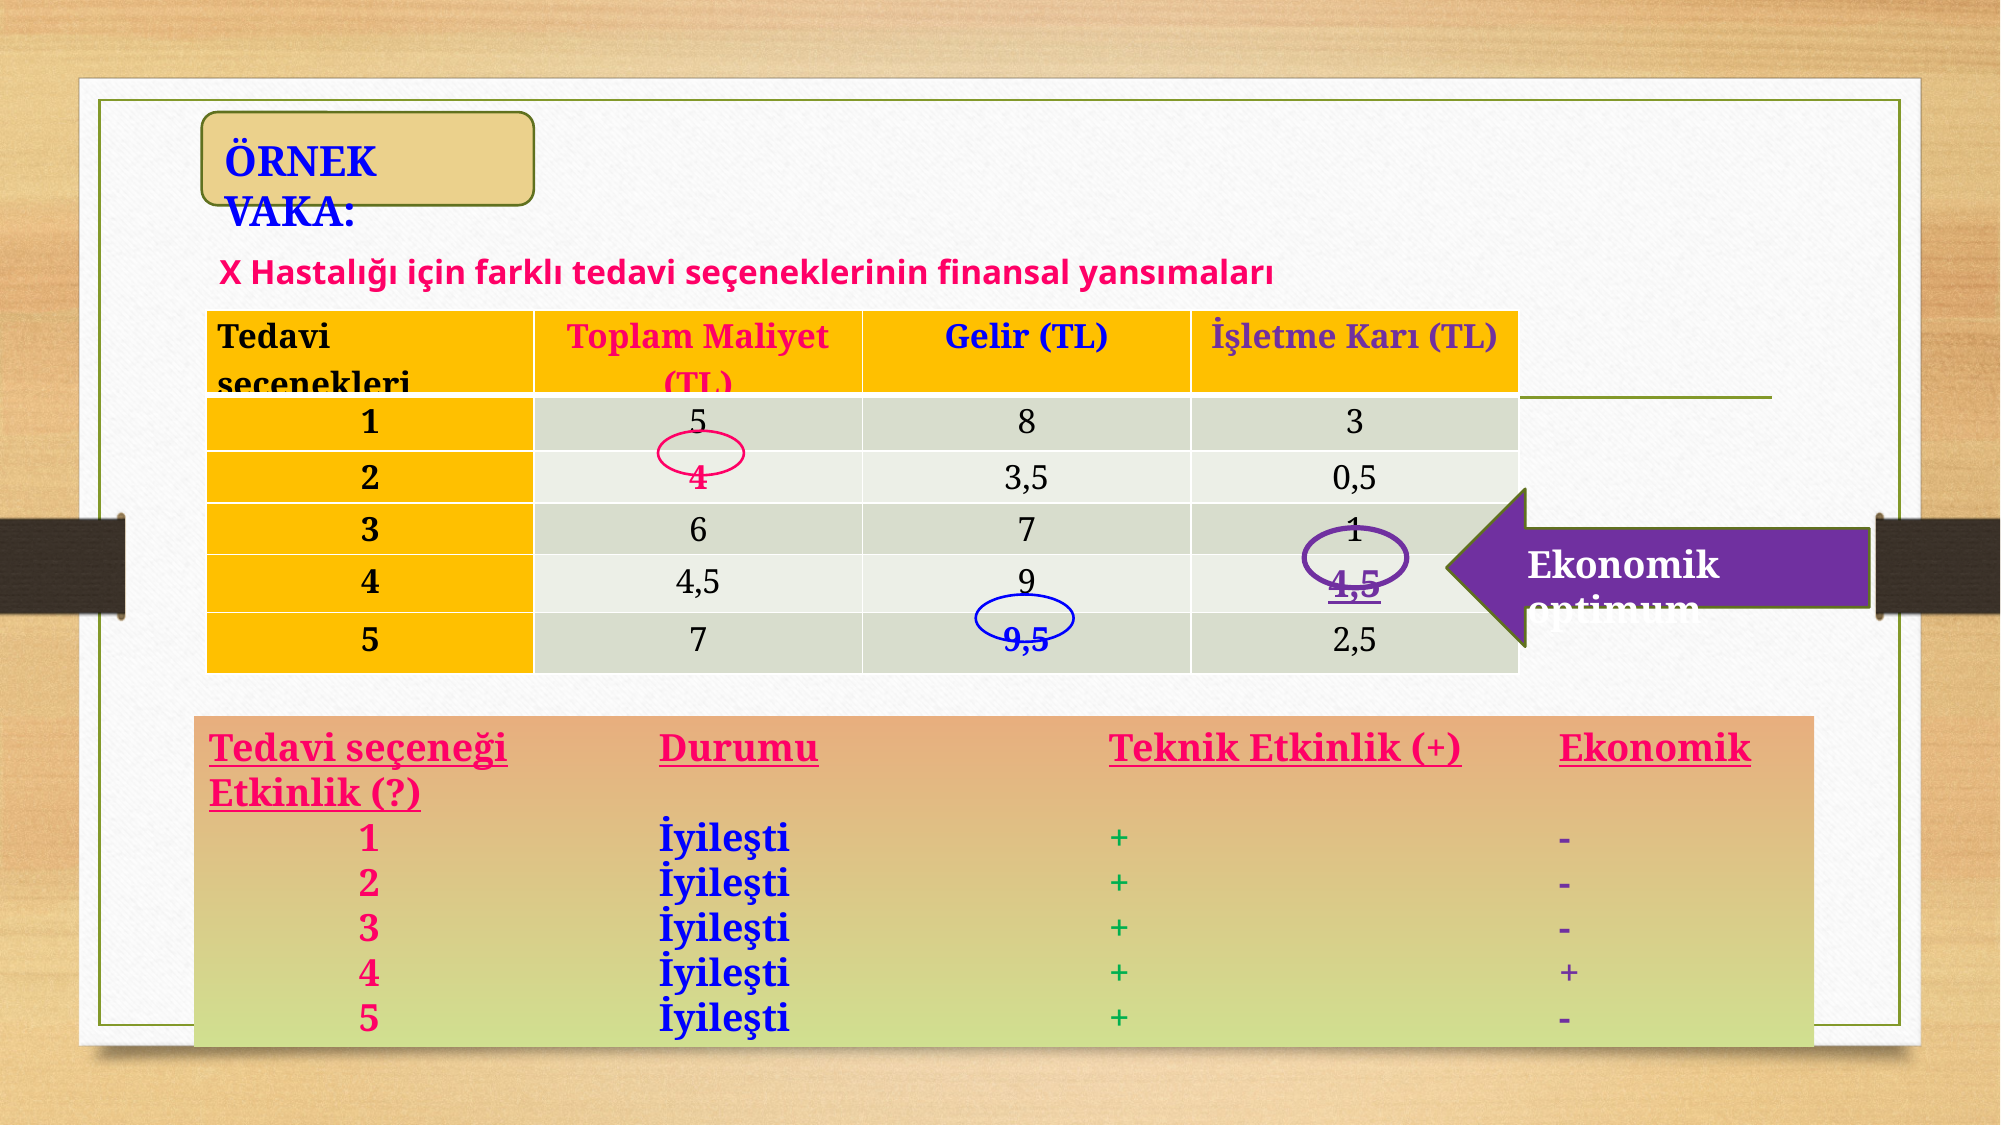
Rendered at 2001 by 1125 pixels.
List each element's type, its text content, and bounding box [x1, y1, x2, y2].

table_header Gelir (TL) [863, 311, 1190, 392]
table_cell 1 [207, 398, 533, 450]
table_cell 9 [863, 555, 1190, 612]
table_cell 6 [535, 504, 862, 554]
table_header İşletme Karı (TL) [1192, 311, 1518, 392]
table_cell 4,5 [535, 555, 862, 612]
table_header Toplam Maliyet (TL) [535, 311, 862, 392]
table_header Tedavi seçenekleri [207, 311, 533, 392]
text_box [200, 110, 536, 205]
table_cell 1 [1192, 504, 1446, 554]
text_box X Hastalığı için farklı tedavi seçeneklerinin finansal yansımaları [204, 243, 1478, 299]
text_box Tedavi seçeneği Durumu Teknik Etkinlik (+) Ekonomik Etkinlik (?) 1 İyileşti + - 2 İyileşti + - 3 İyileşti + - 4 İyileşti + + 5 İyileşti + - [194, 716, 1815, 1047]
table_cell 3 [207, 504, 533, 554]
text_box [974, 593, 1075, 644]
table_cell 0,5 [1192, 452, 1518, 502]
table_cell 5 [535, 398, 862, 450]
table_cell 5 [207, 613, 533, 673]
text_box [656, 429, 746, 477]
table_cell 8 [863, 398, 1190, 450]
table_cell 4 [535, 452, 862, 502]
table_cell 2 [207, 452, 533, 502]
table_cell 9,5 [863, 613, 1190, 673]
text_box [1302, 526, 1409, 590]
table_cell 3,5 [863, 452, 1190, 502]
table_cell 4,5 [1192, 555, 1446, 612]
picture [0, 0, 2001, 1125]
table_cell 7 [535, 613, 862, 673]
table_cell 3 [1192, 398, 1518, 450]
table_cell 4 [207, 555, 533, 612]
table_cell 7 [863, 504, 1190, 554]
table_cell 2,5 [1192, 613, 1518, 673]
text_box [1446, 488, 1886, 647]
text_box ÖRNEK VAKA: [209, 127, 526, 243]
